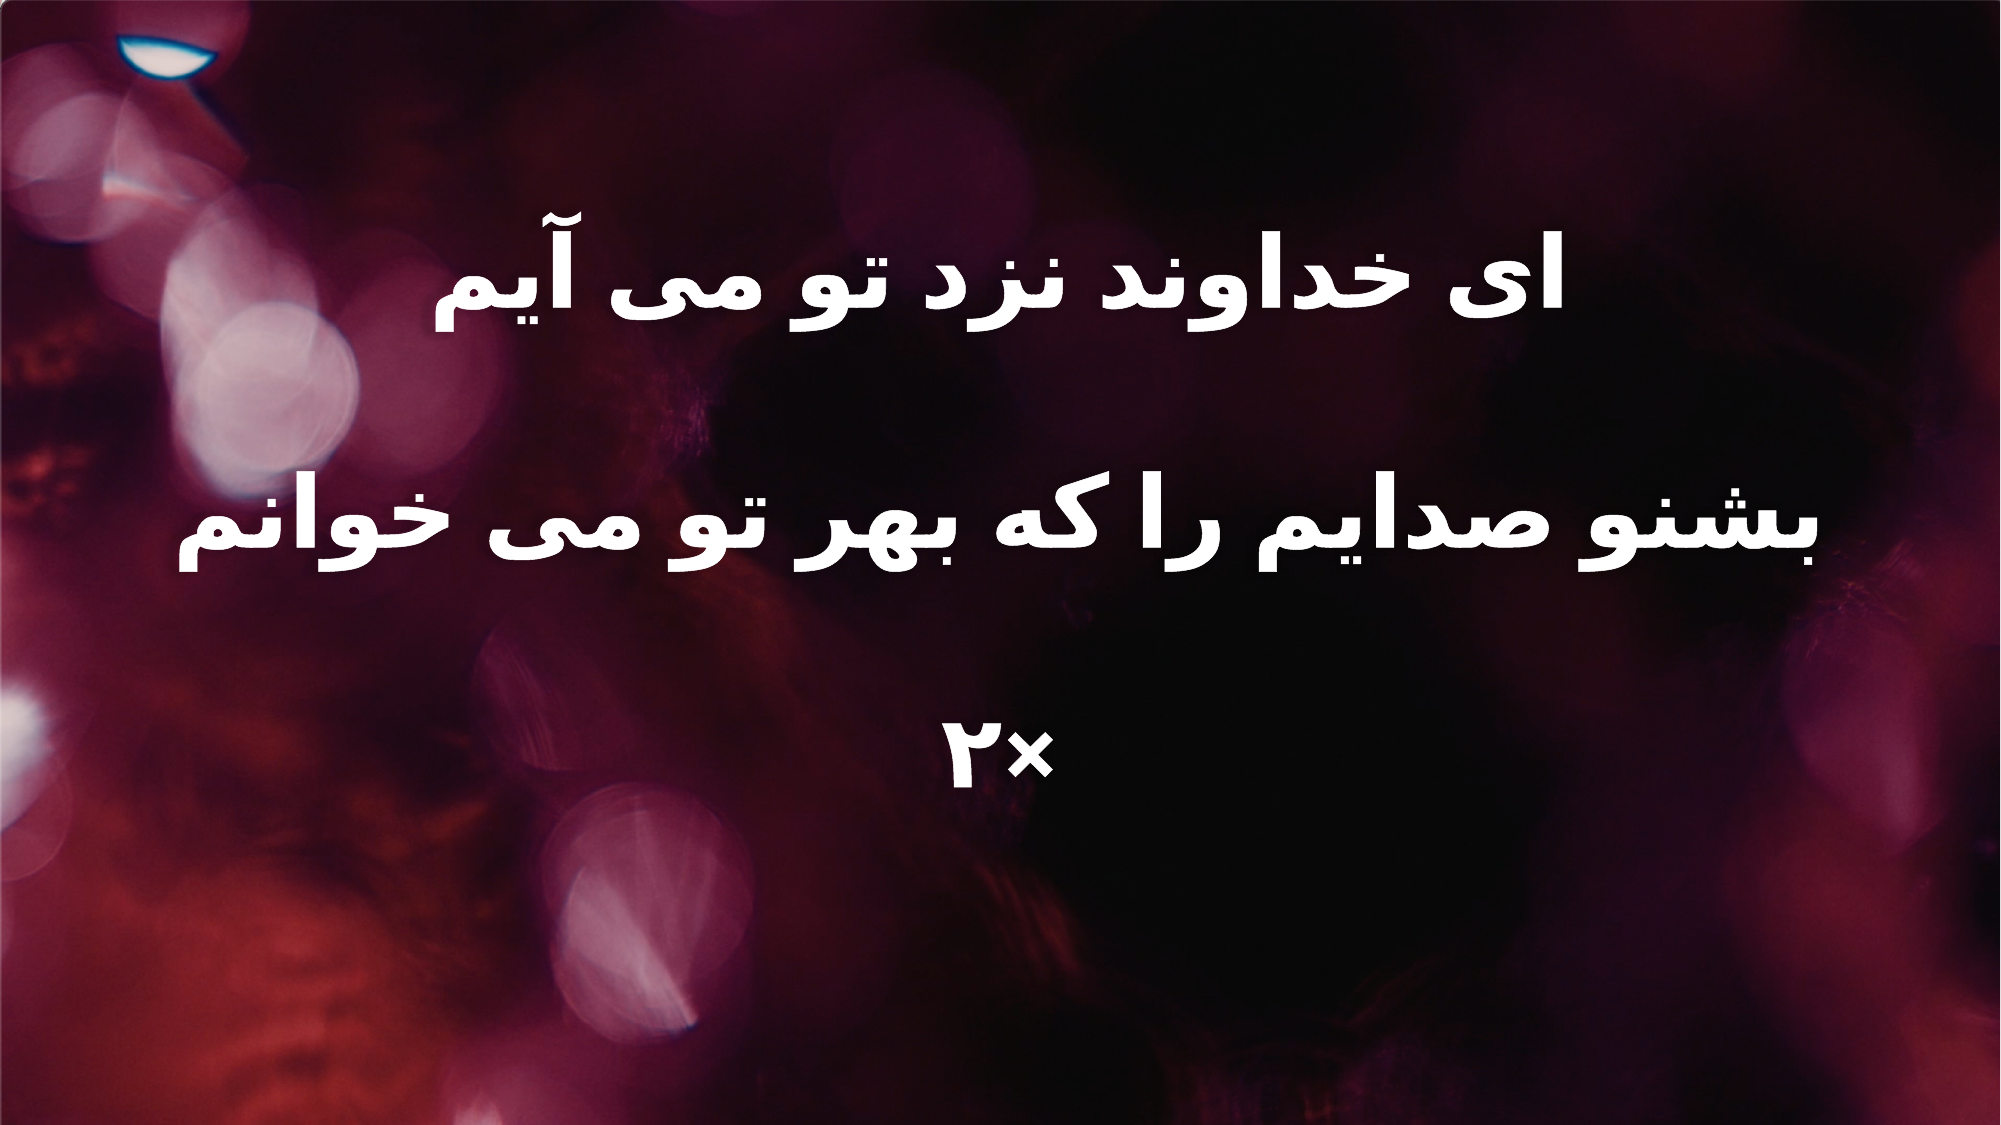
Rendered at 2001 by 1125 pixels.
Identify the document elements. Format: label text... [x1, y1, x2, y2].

text_box ای خداوند نزد تو می آیم بشنو صدایم را که بهر تو می خوانم ×۲ [0, 0, 2000, 1085]
picture [0, 0, 2001, 1125]
